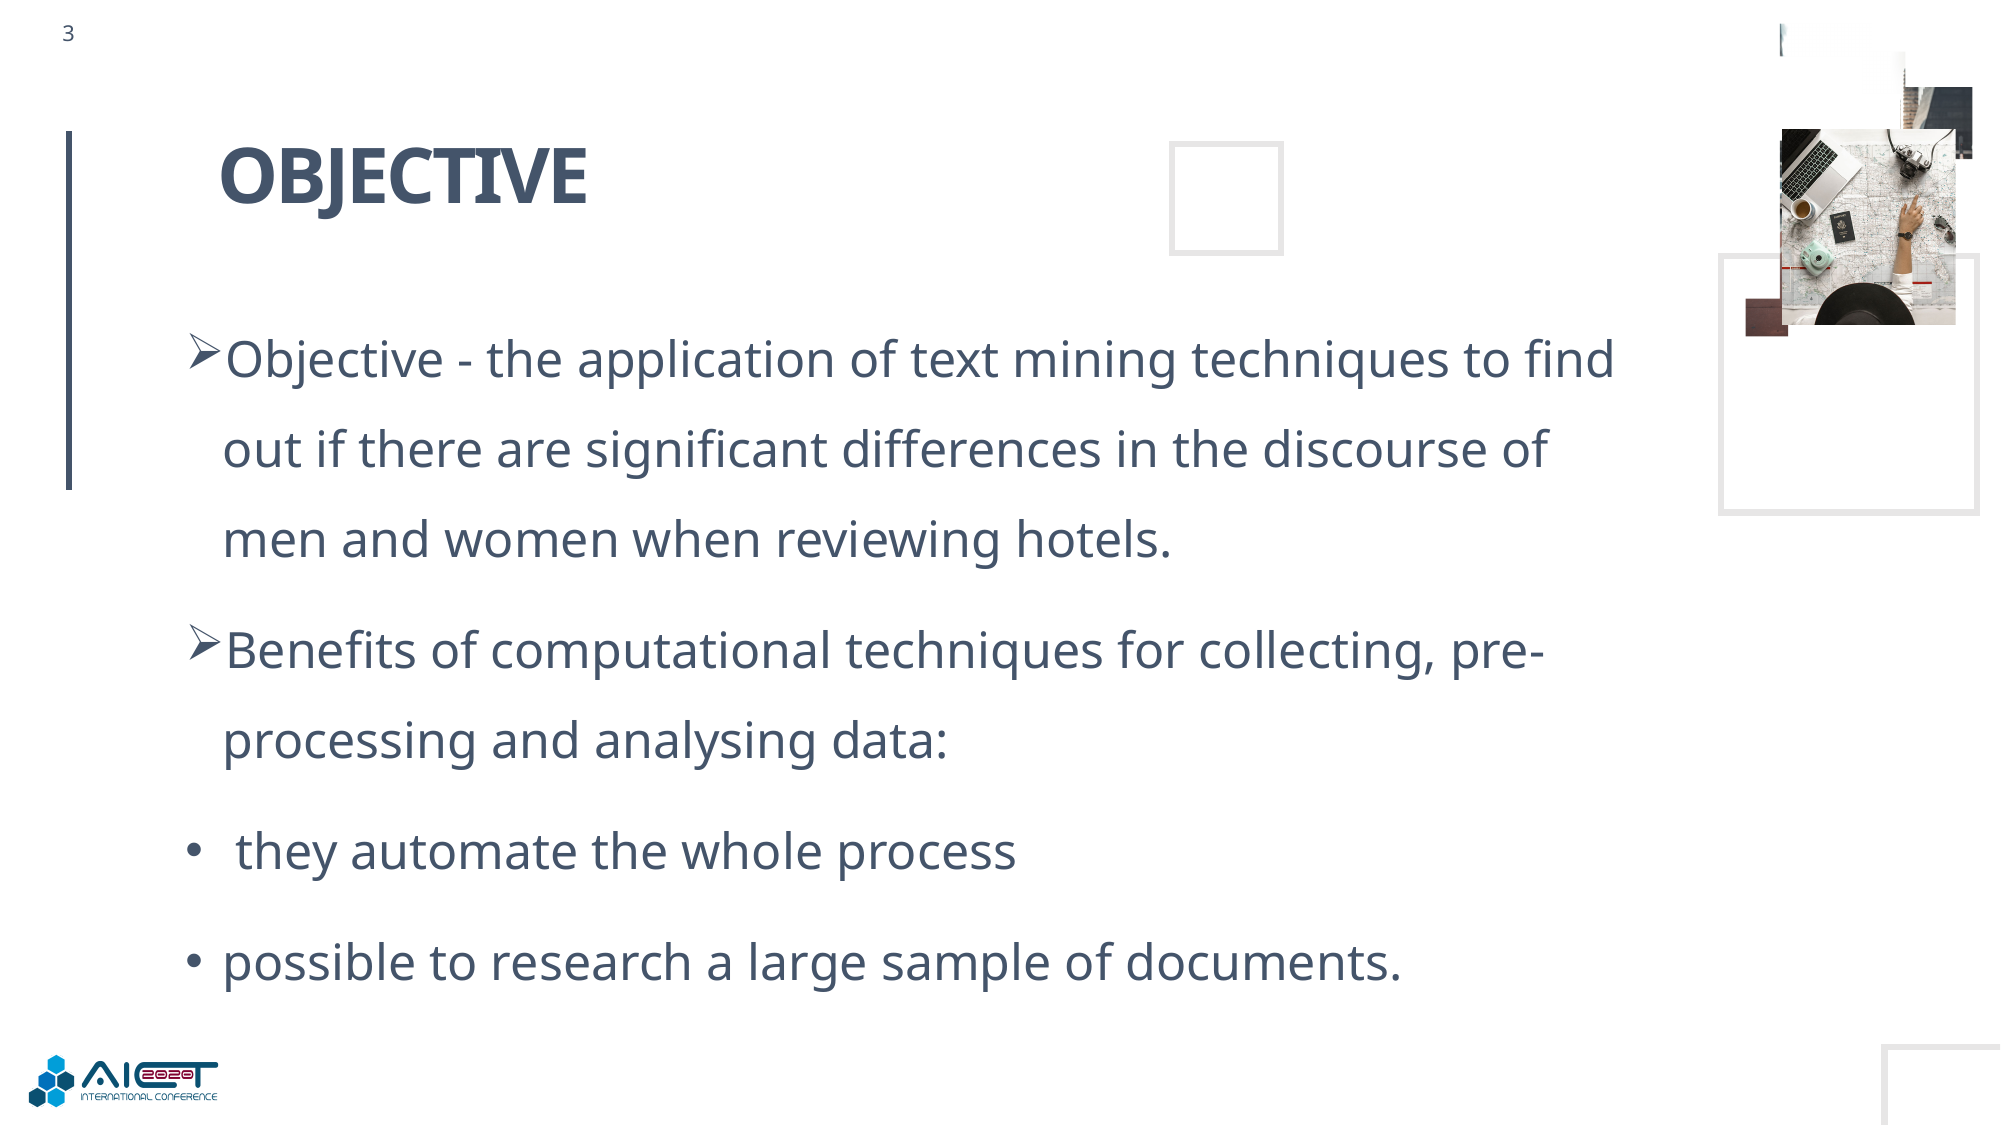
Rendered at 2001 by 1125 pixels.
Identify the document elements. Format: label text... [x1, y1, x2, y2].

list Objective - the application of text mining techniques to find out if there are significant differences in the discourse of men and women when reviewing hotels. Benefits of computational techniques for collecting, pre-processing and analysing data: they automate the whole process possible to research a large sample of documents. [185, 290, 1663, 1009]
picture [25, 1052, 223, 1110]
title OBJECTIVE [217, 129, 1444, 228]
picture [1745, 23, 1973, 337]
